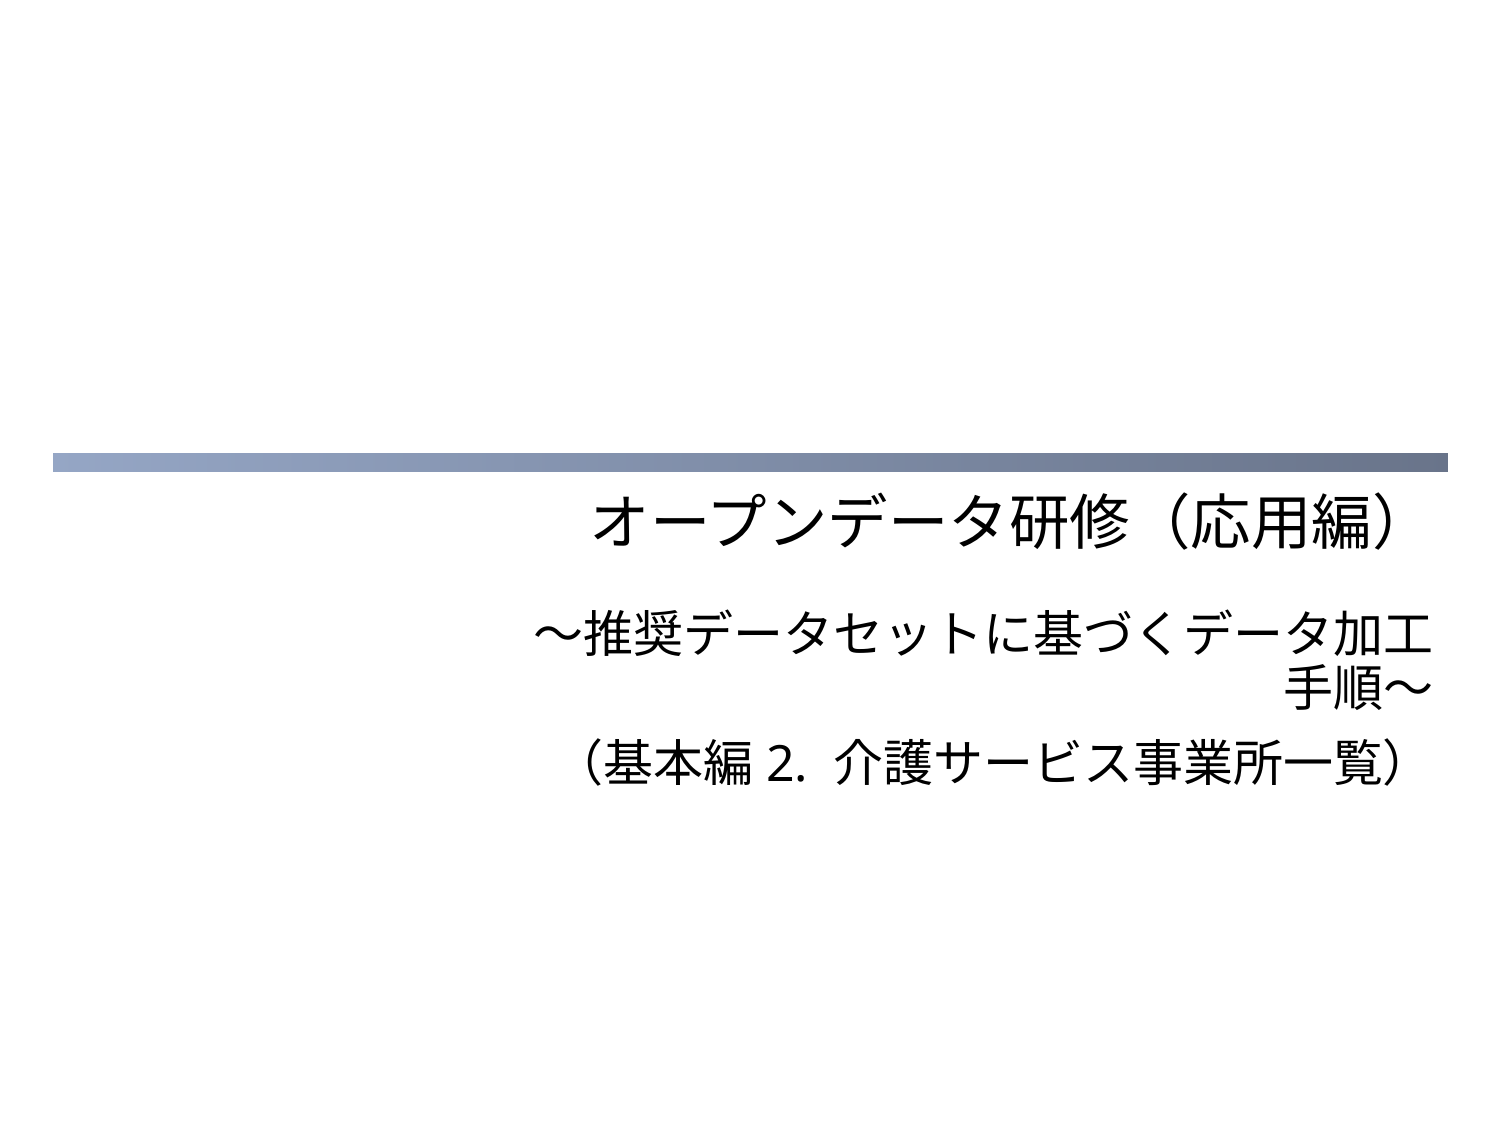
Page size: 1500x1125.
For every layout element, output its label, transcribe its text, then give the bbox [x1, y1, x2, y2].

subtitle ～推奨データセットに基づくデータ加工手順～ （基本編2. 介護サービス事業所一覧） [498, 601, 1448, 940]
title オープンデータ研修（応用編） [478, 480, 1448, 570]
